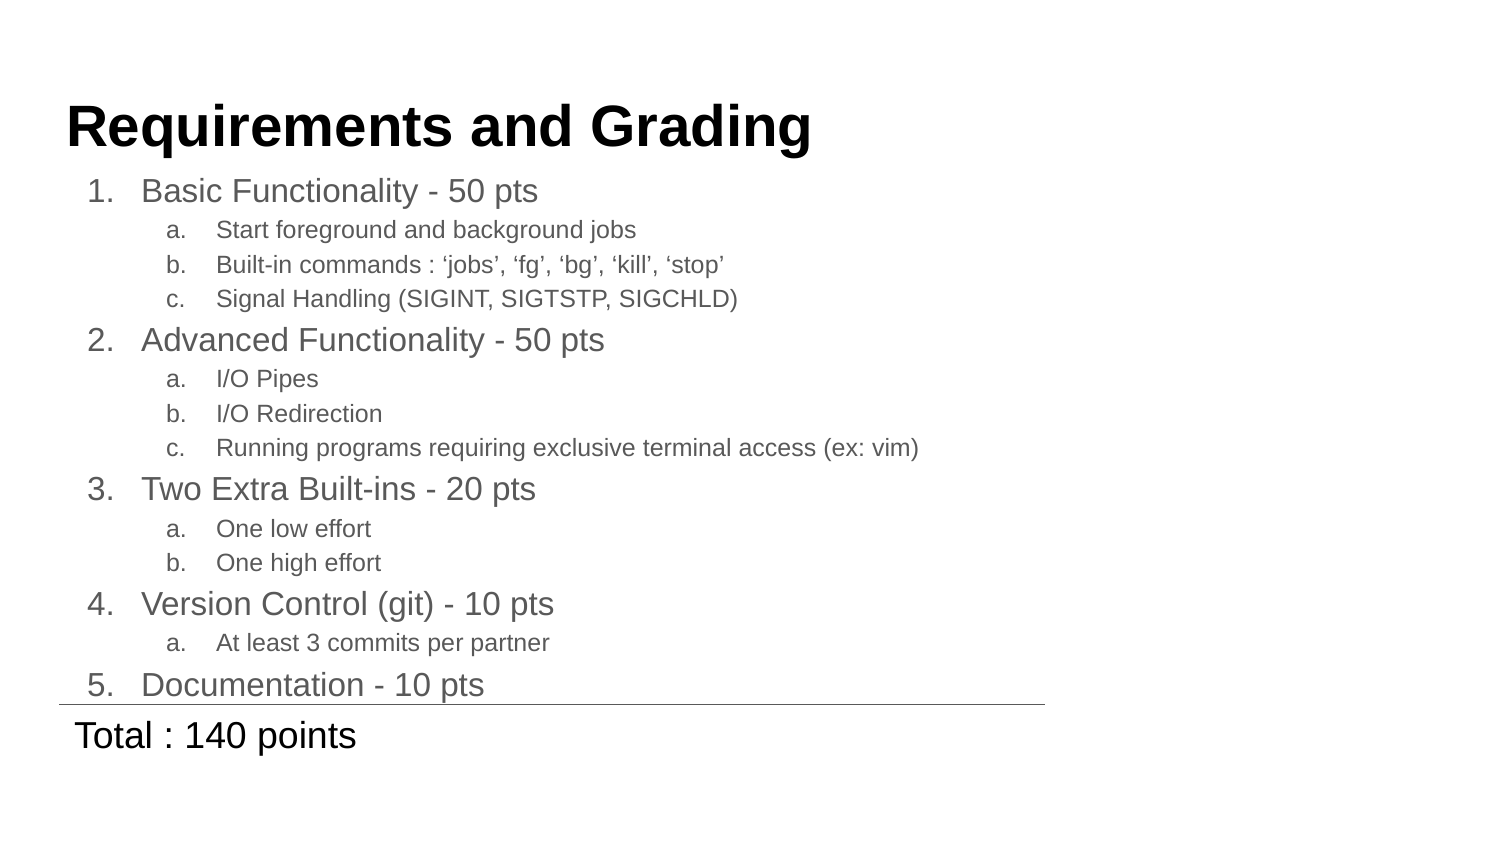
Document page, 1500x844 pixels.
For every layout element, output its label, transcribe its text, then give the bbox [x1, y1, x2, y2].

text_box Total : 140 points [59, 696, 517, 704]
title Requirements and Grading [51, 72, 1449, 148]
list Basic Functionality - 50 pts Start foreground and background jobs Built-in commands : ‘jobs’, ‘fg’, ‘bg’, ‘kill’, ‘stop’ Signal Handling (SIGINT, SIGTSTP, SIGCHLD) Advanced Functionality - 50 pts I/O Pipes I/O Redirection Running programs requiring exclusive terminal access (ex: vim) Two Extra Built-ins - 20 pts One low effort One high effort Version Control (git) - 10 pts At least 3 commits per partner Documentation - 10 pts [51, 148, 1449, 618]
text_box Total : 140 points [59, 712, 517, 766]
